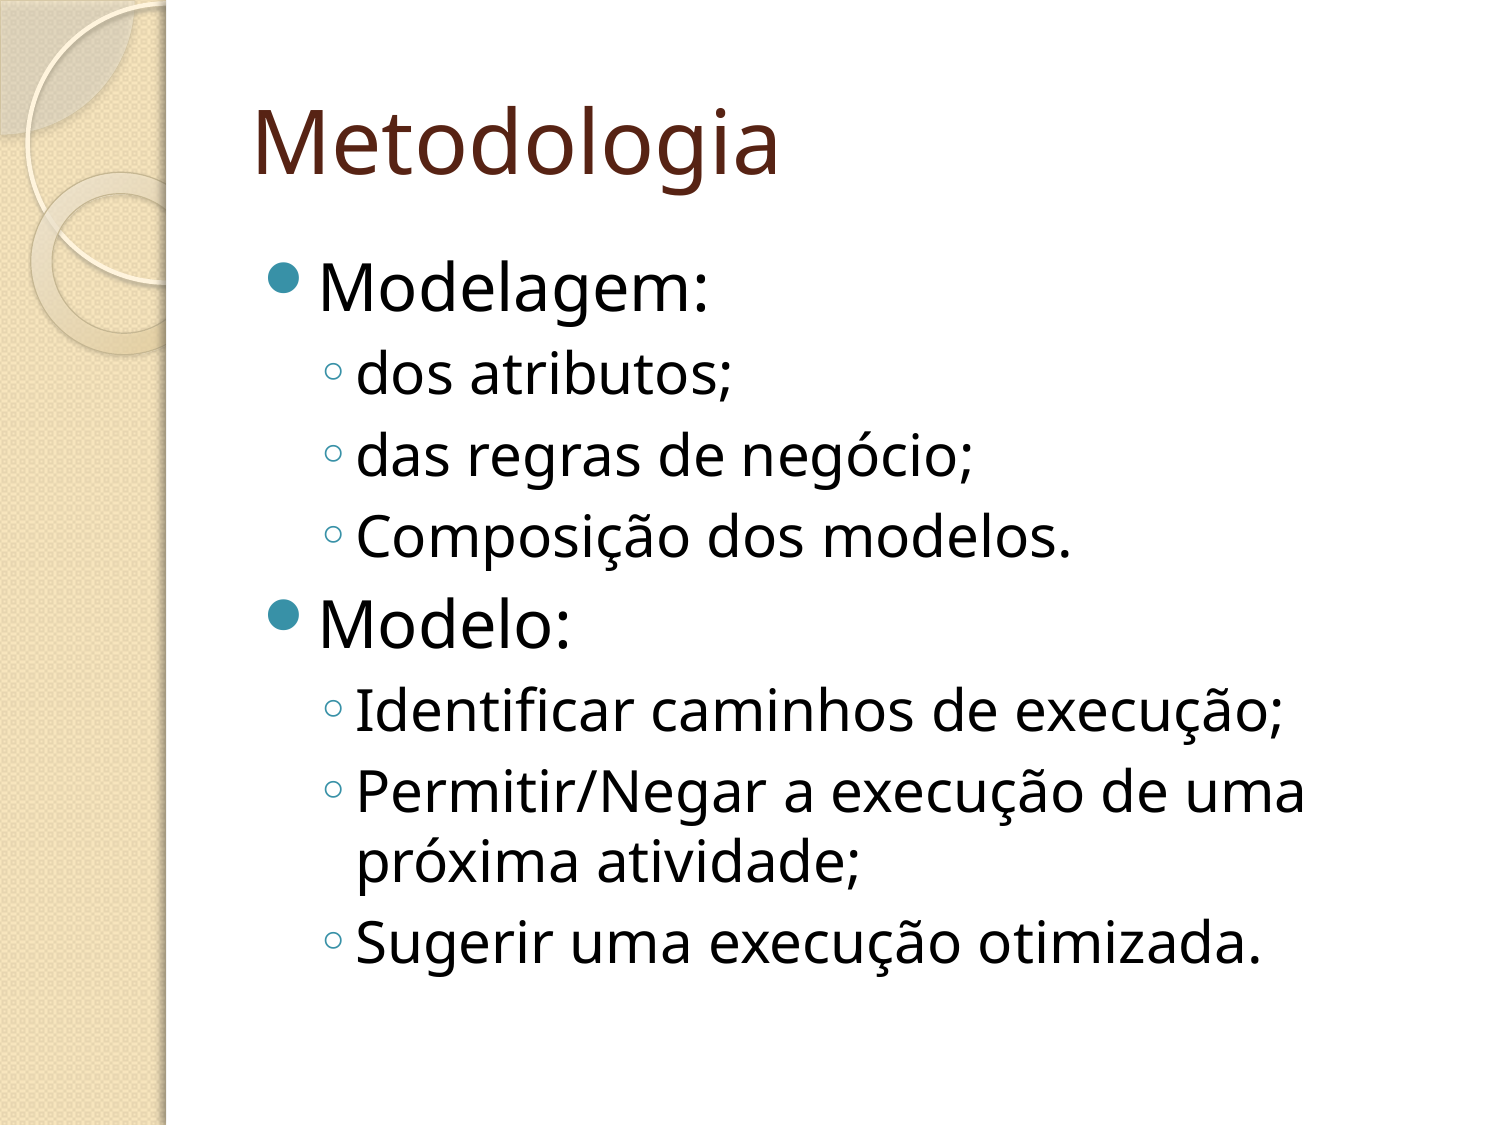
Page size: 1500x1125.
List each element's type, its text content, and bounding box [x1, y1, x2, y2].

list Modelagem: dos atributos; das regras de negócio; Composição dos modelos. Modelo: Identificar caminhos de execução; Permitir/Negar a execução de uma próxima atividade; Sugerir uma execução otimizada. [235, 237, 1466, 1025]
title Metodologia [235, 45, 1466, 233]
